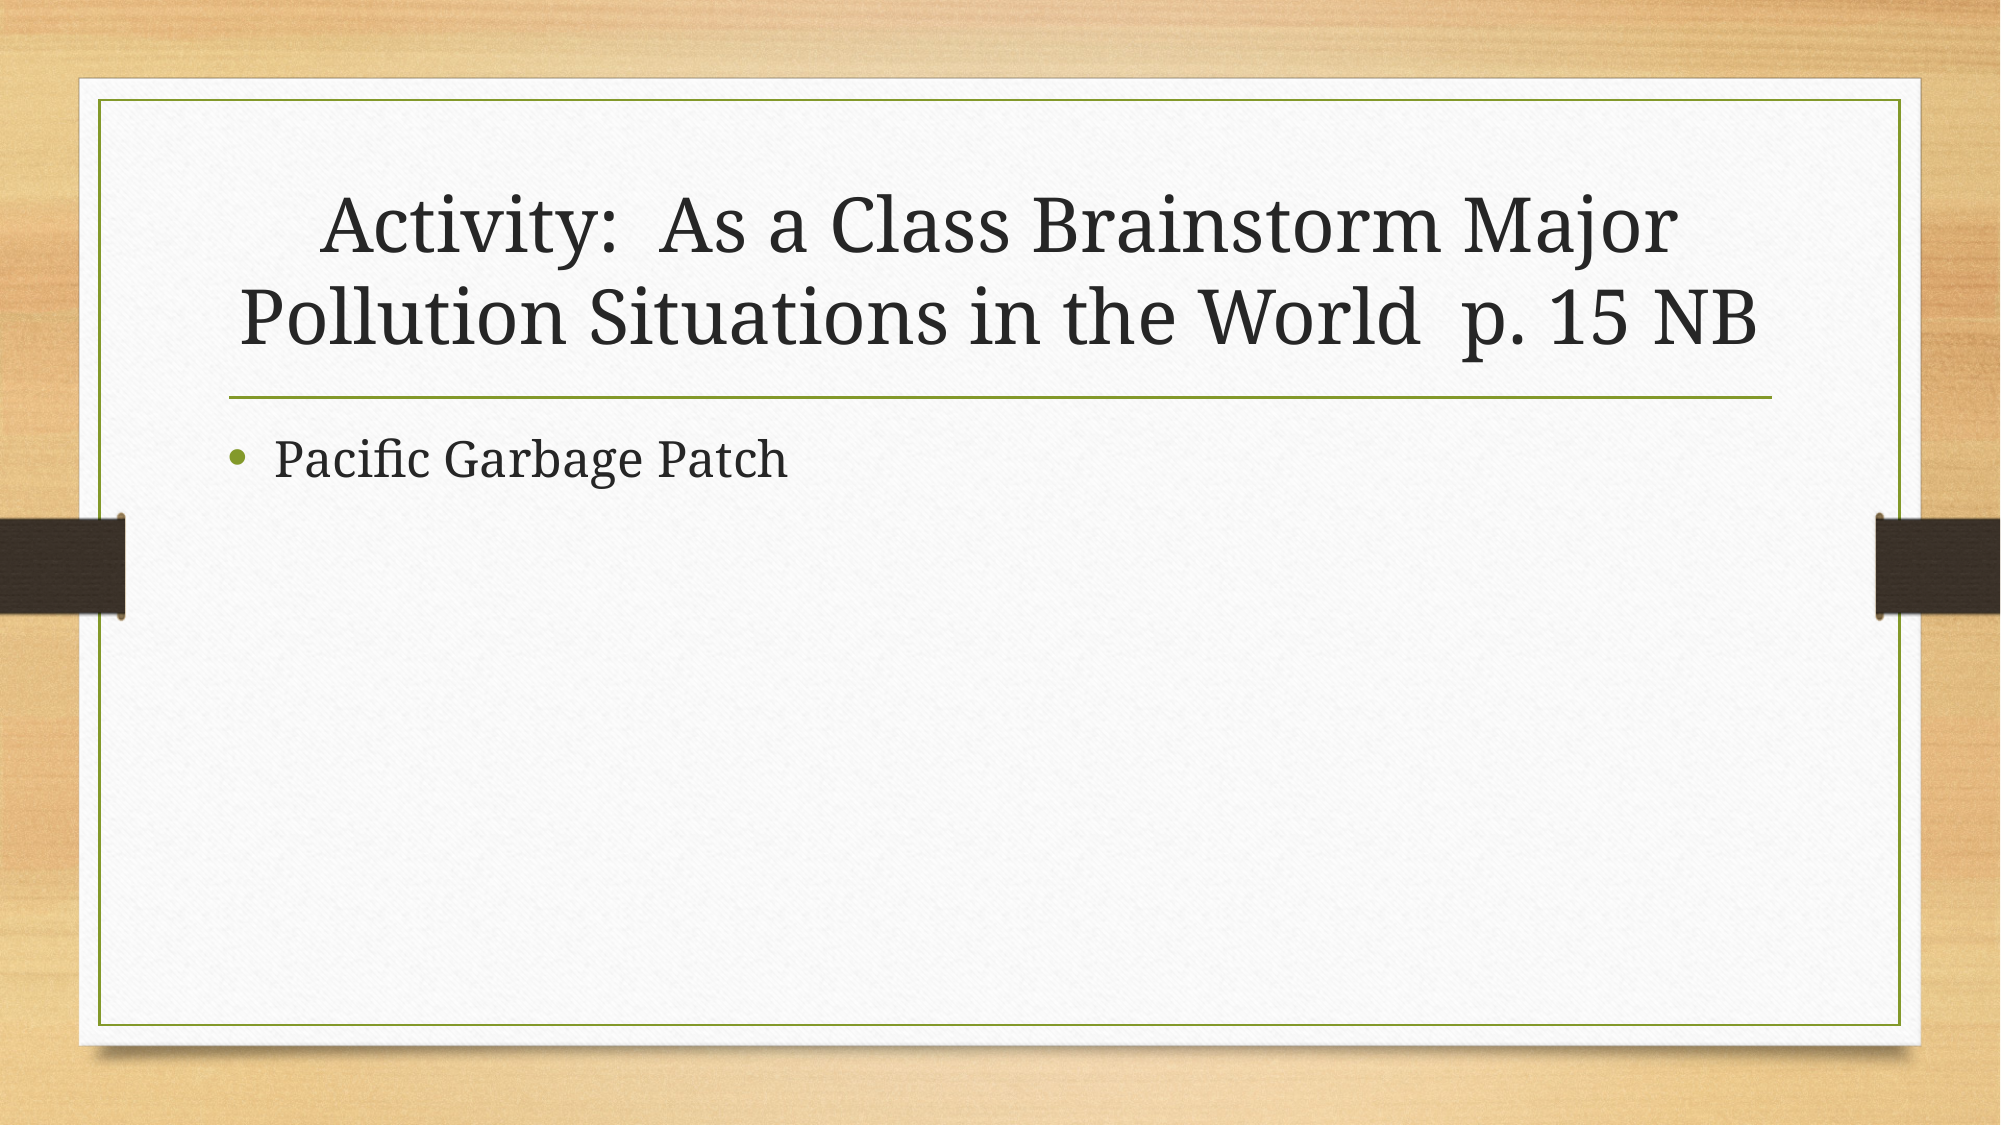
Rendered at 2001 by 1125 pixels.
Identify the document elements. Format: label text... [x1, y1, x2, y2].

title Activity: As a Class Brainstorm Major Pollution Situations in the World p. 15 NB [212, 161, 1788, 375]
picture [0, 0, 2001, 1125]
list Pacific Garbage Patch [212, 419, 1788, 964]
